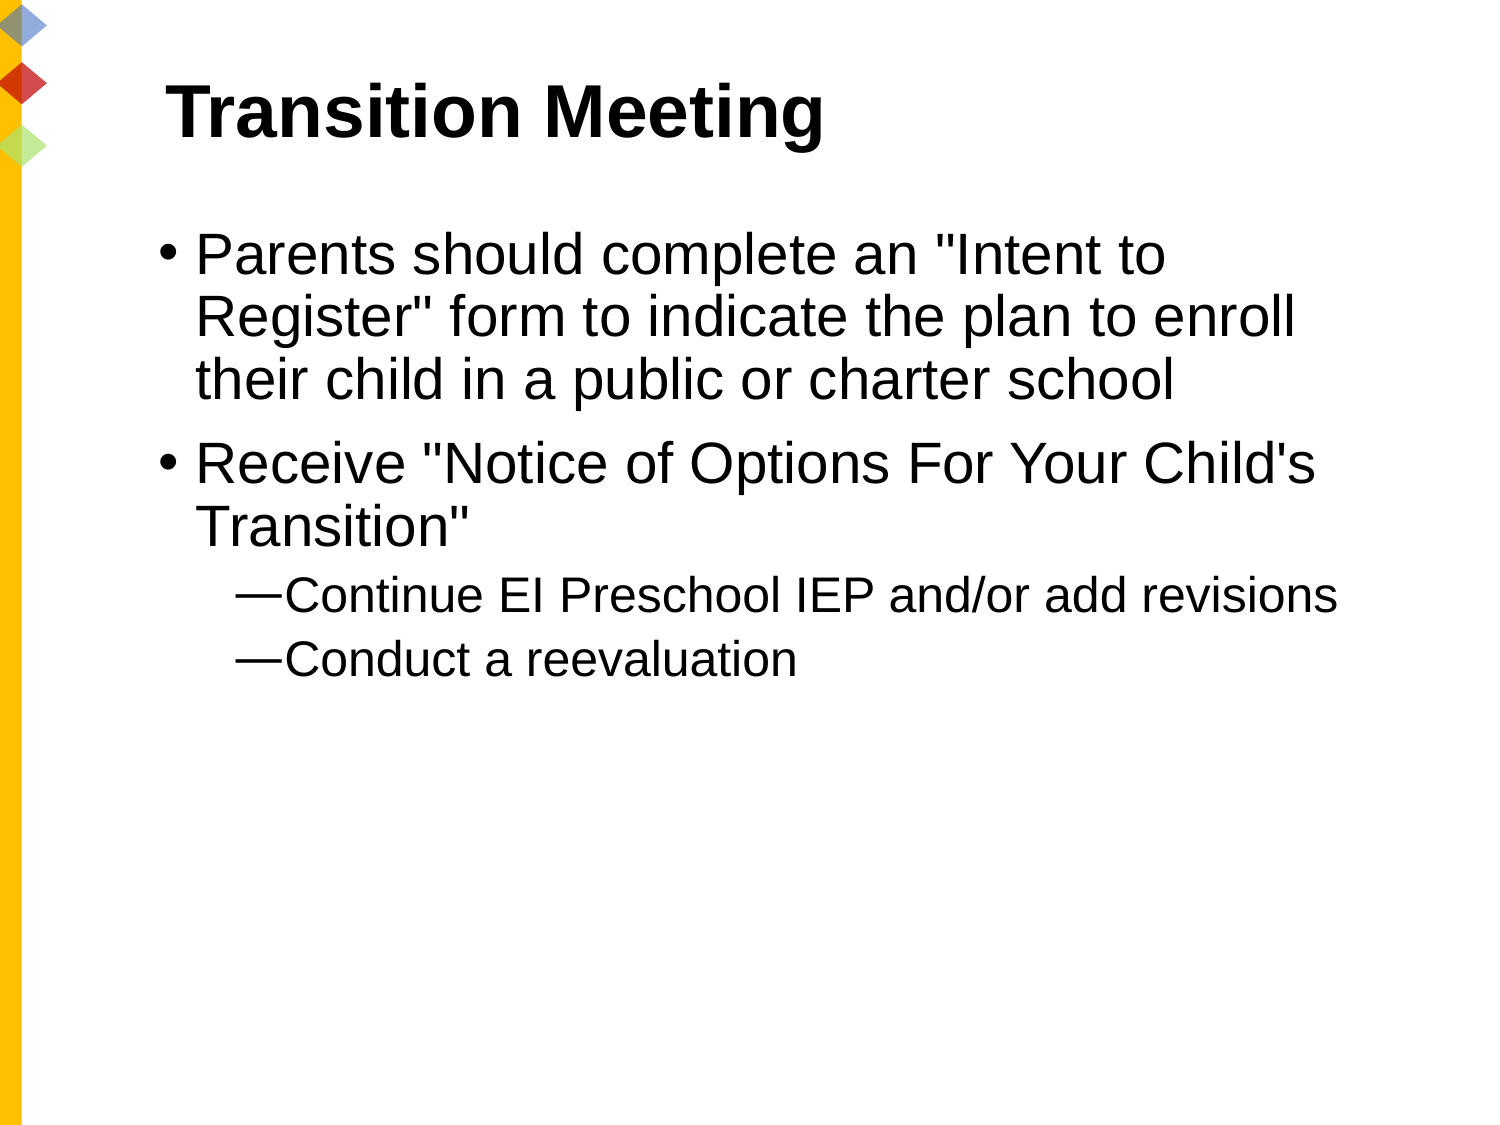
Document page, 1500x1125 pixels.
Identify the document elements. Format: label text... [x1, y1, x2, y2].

title Transition Meeting [150, 60, 1444, 167]
list Parents should complete an "Intent to Register" form to indicate the plan to enroll their child in a public or charter school Receive "Notice of Options For Your Child's Transition" Continue EI Preschool IEP and/or add revisions Conduct a reevaluation [143, 216, 1437, 931]
